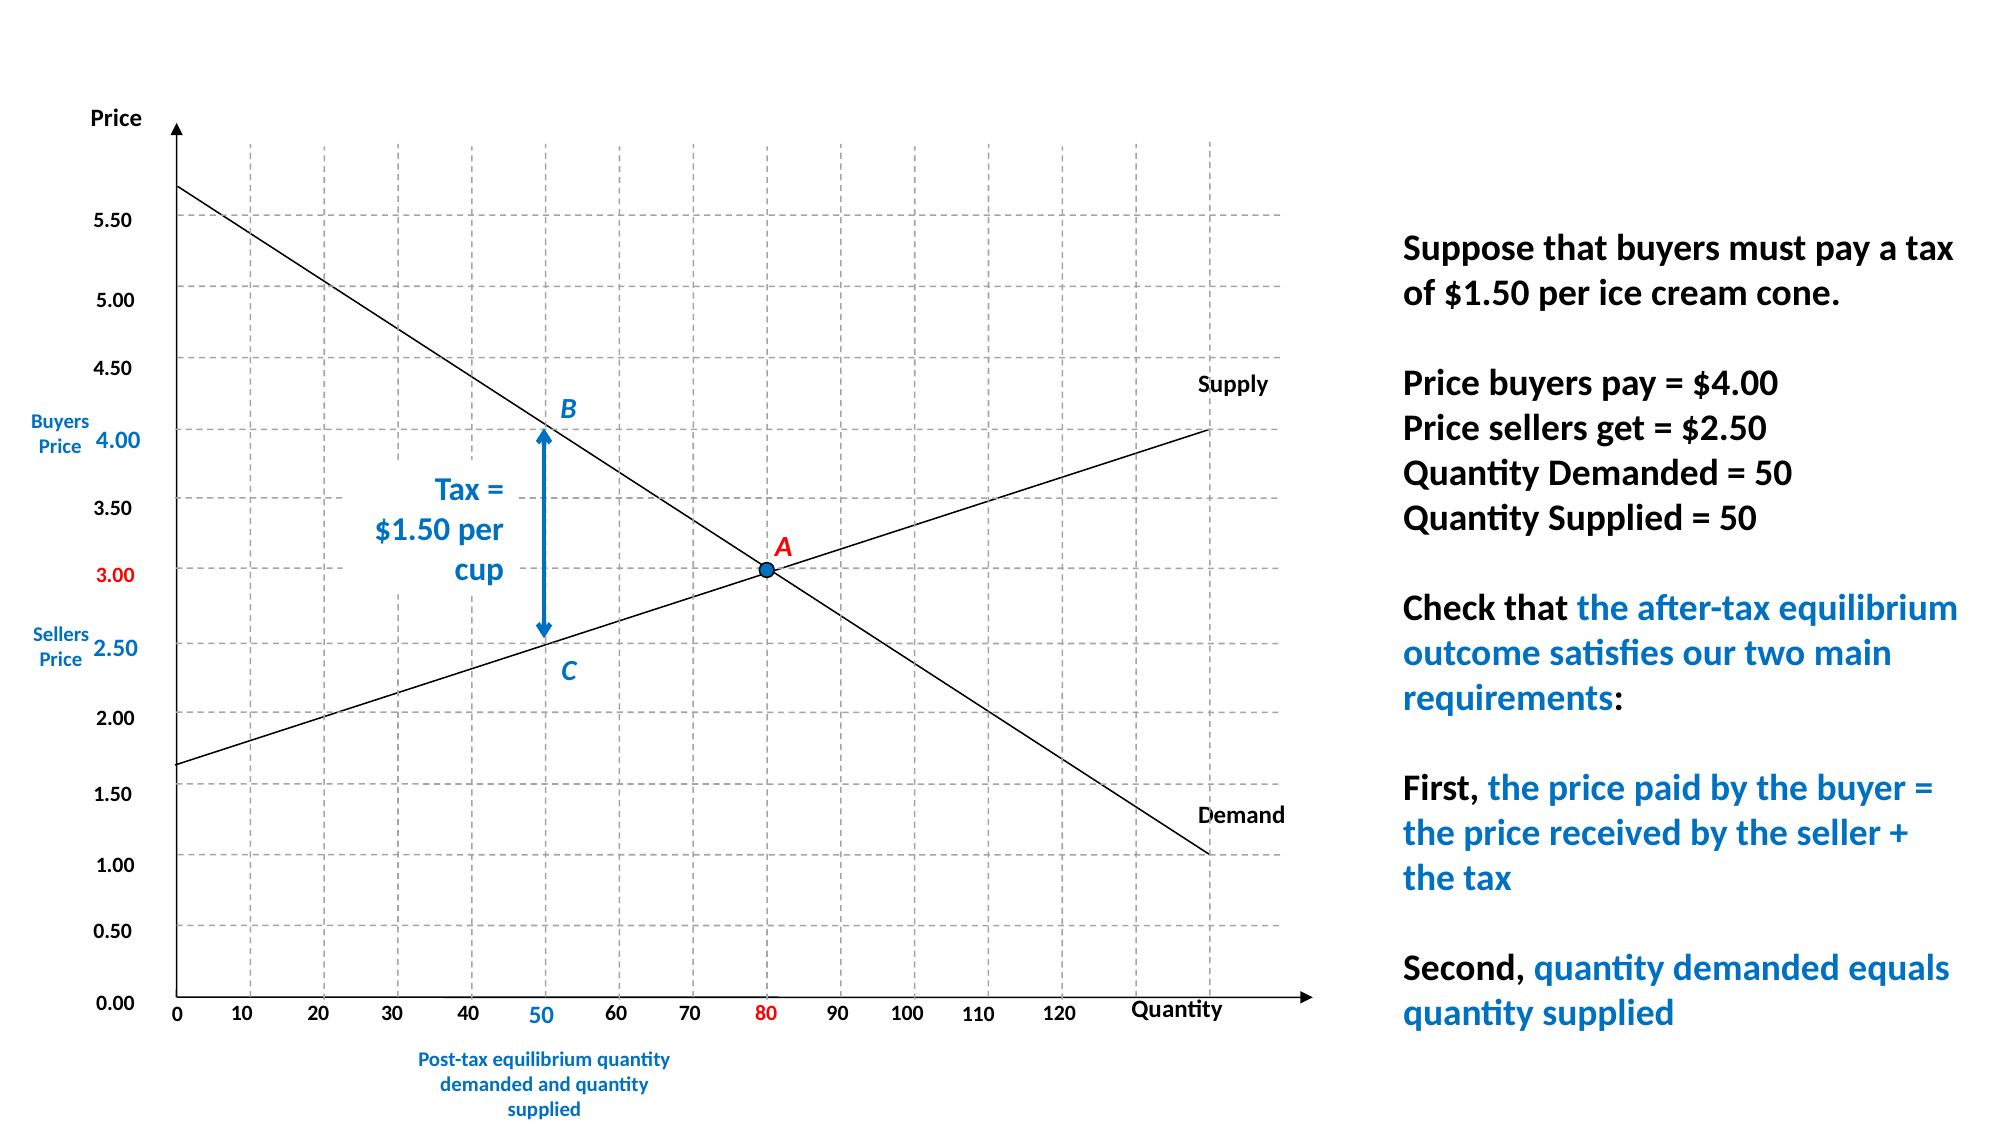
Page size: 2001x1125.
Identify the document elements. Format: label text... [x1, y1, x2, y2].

text_box Suppose that buyers must pay a tax of $1.50 per ice cream cone. Price buyers pay = $4.00 Price sellers get = $2.50 Quantity Demanded = 50 Quantity Supplied = 50 Check that the after-tax equilibrium outcome satisfies our two main requirements: First, the price paid by the buyer = the price received by the seller + the tax Second, quantity demanded equals quantity supplied [1418, 215, 1978, 1040]
text_box Post-tax equilibrium quantity demanded and quantity supplied [398, 1102, 691, 1114]
text_box Buyers Price [15, 399, 71, 475]
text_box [75, 93, 1415, 1094]
text_box Sellers Price [15, 612, 71, 688]
